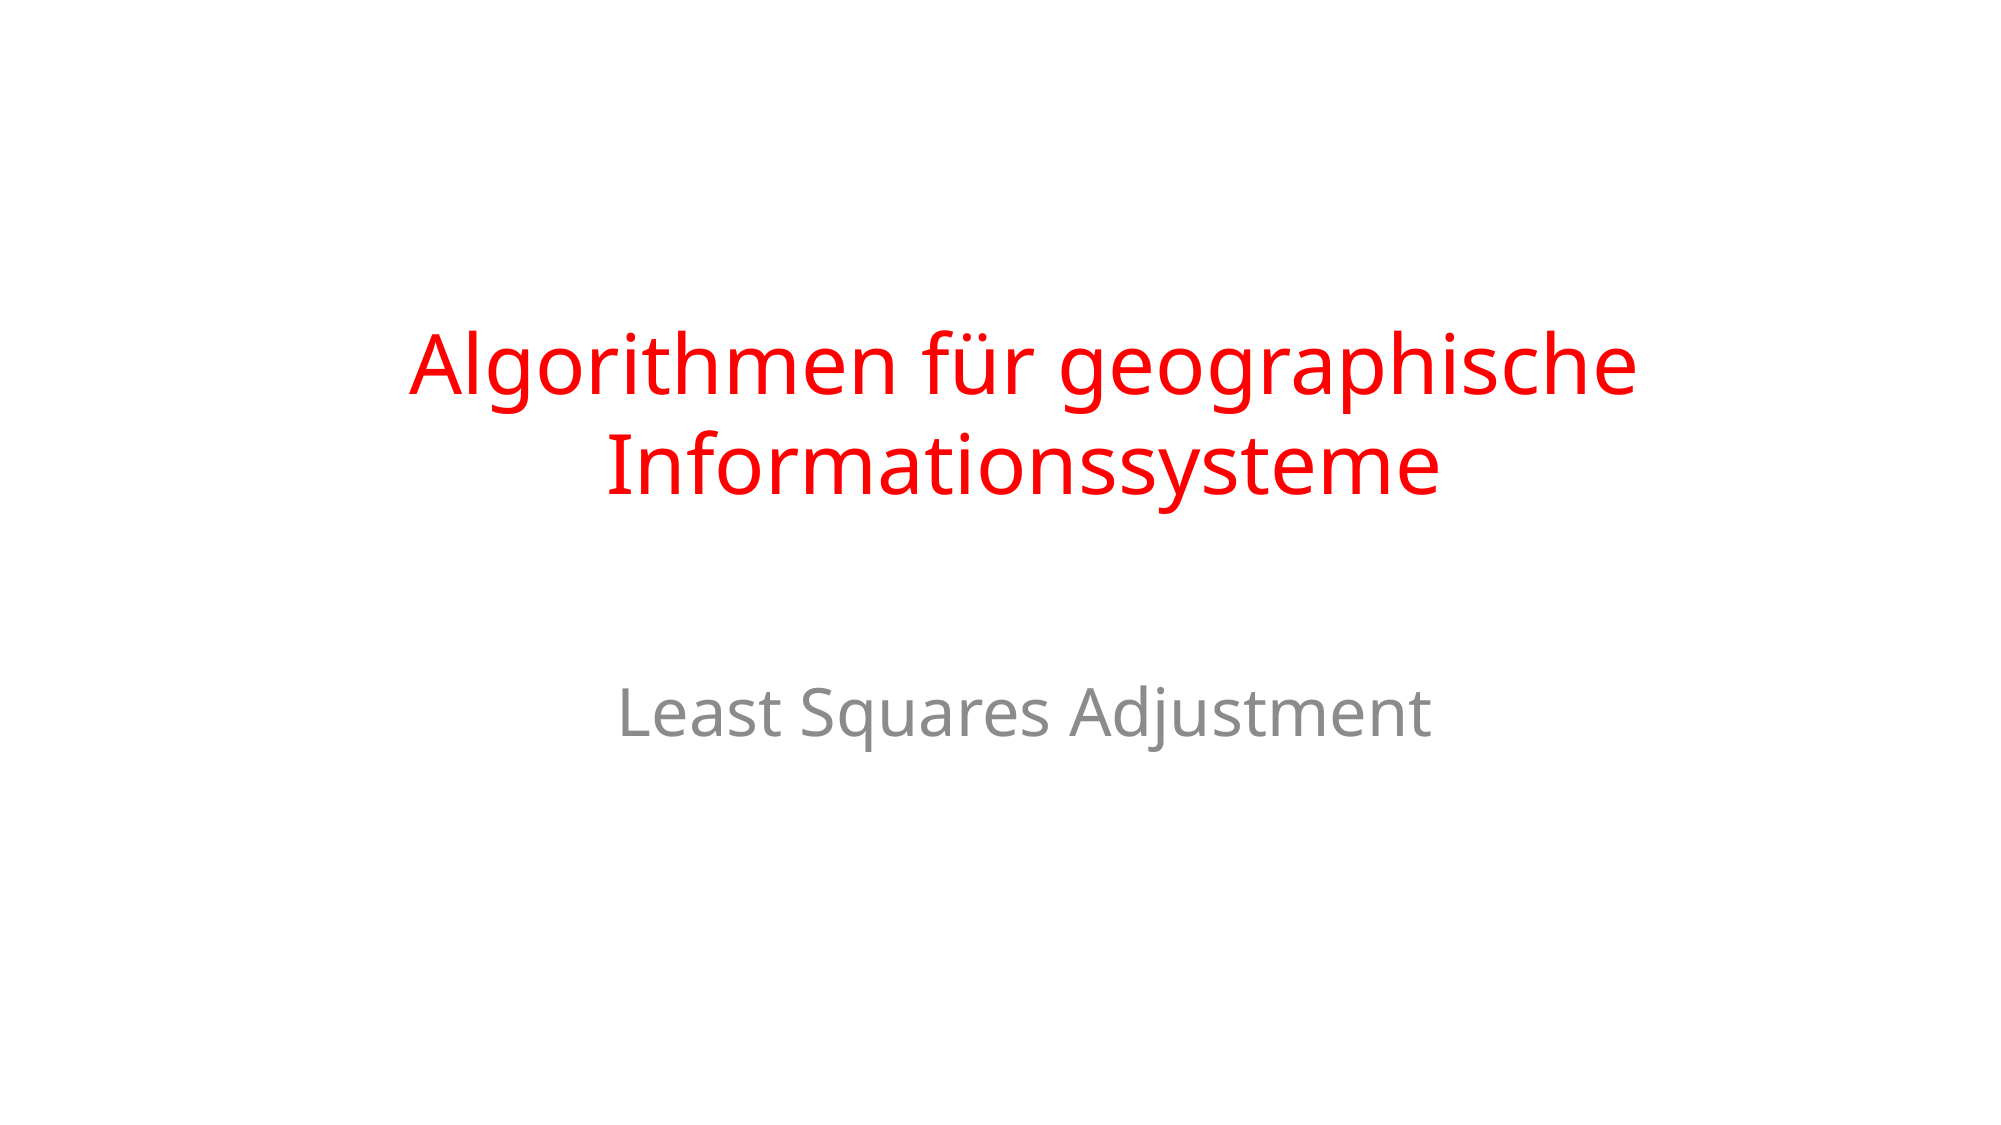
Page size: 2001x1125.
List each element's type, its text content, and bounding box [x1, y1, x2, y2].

text_box Algorithmen für geographische Informationssysteme [387, 290, 1663, 532]
text_box Least Squares Adjustment [499, 662, 1550, 950]
